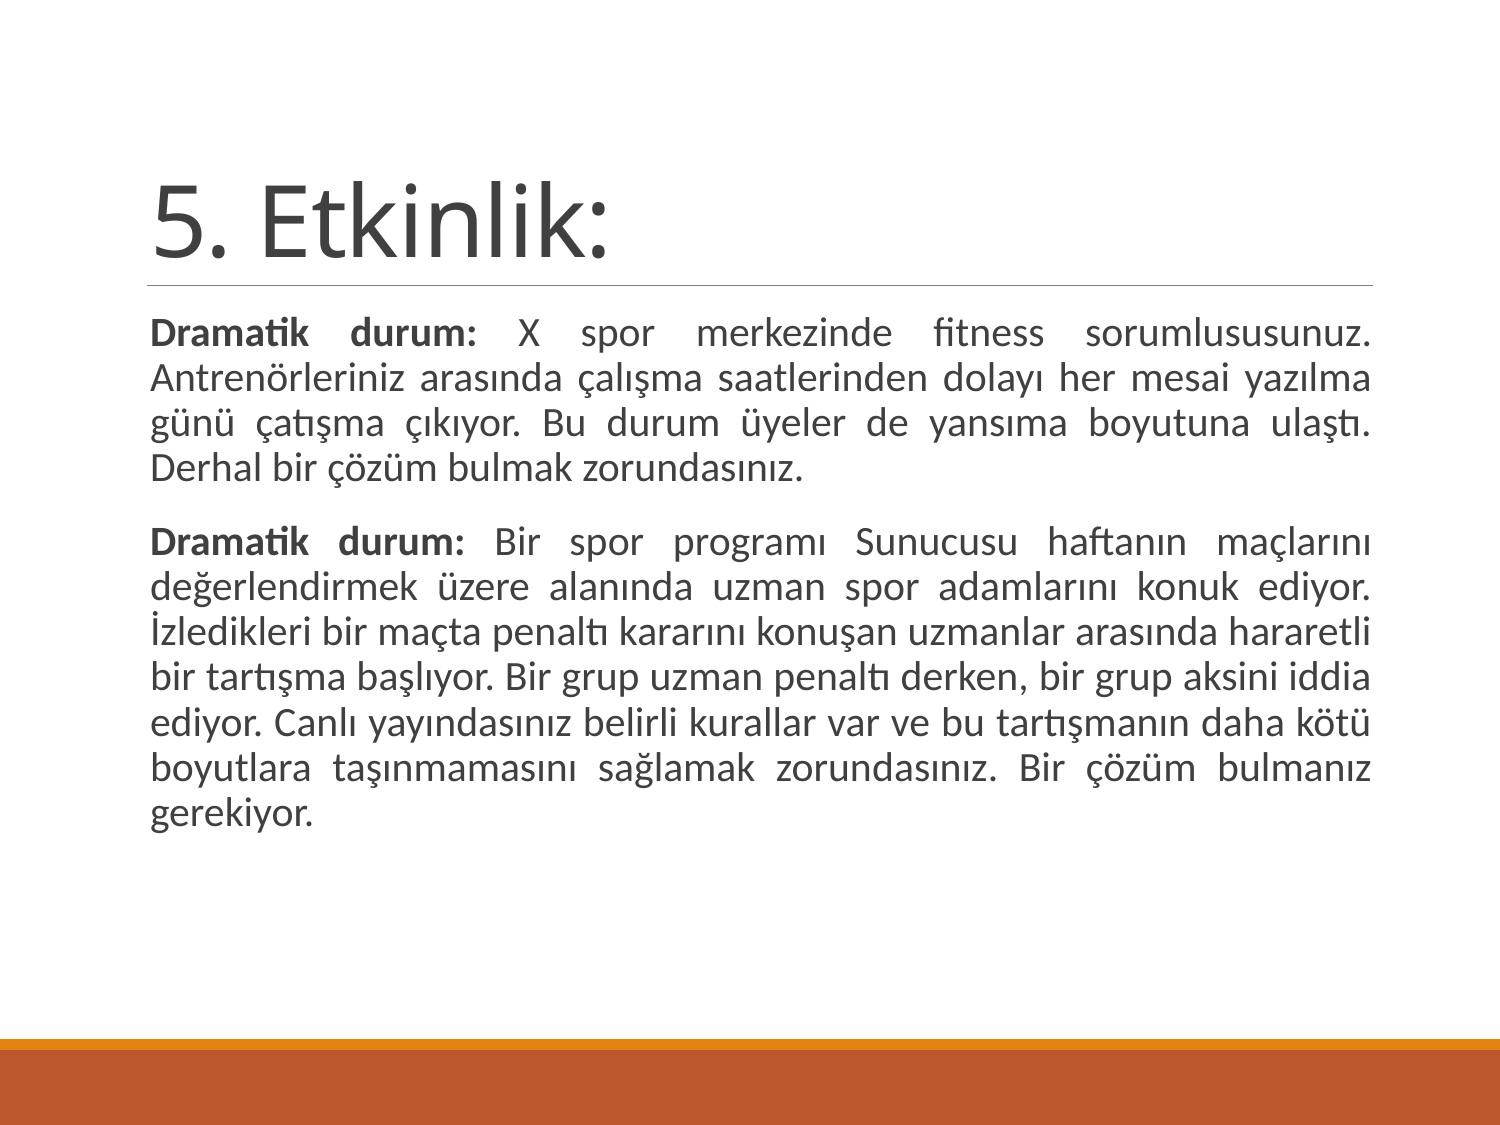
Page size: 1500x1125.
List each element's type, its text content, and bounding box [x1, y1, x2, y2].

title 5. Etkinlik: [135, 47, 1373, 285]
list Dramatik durum: X spor merkezinde fitness sorumlususunuz. Antrenörleriniz arasında çalışma saatlerinden dolayı her mesai yazılma günü çatışma çıkıyor. Bu durum üyeler de yansıma boyutuna ulaştı. Derhal bir çözüm bulmak zorundasınız. Dramatik durum: Bir spor programı Sunucusu haftanın maçlarını değerlendirmek üzere alanında uzman spor adamlarını konuk ediyor. İzledikleri bir maçta penaltı kararını konuşan uzmanlar arasında hararetli bir tartışma başlıyor. Bir grup uzman penaltı derken, bir grup aksini iddia ediyor. Canlı yayındasınız belirli kurallar var ve bu tartışmanın daha kötü boyutlara taşınmamasını sağlamak zorundasınız. Bir çözüm bulmanız gerekiyor. [135, 302, 1373, 963]
